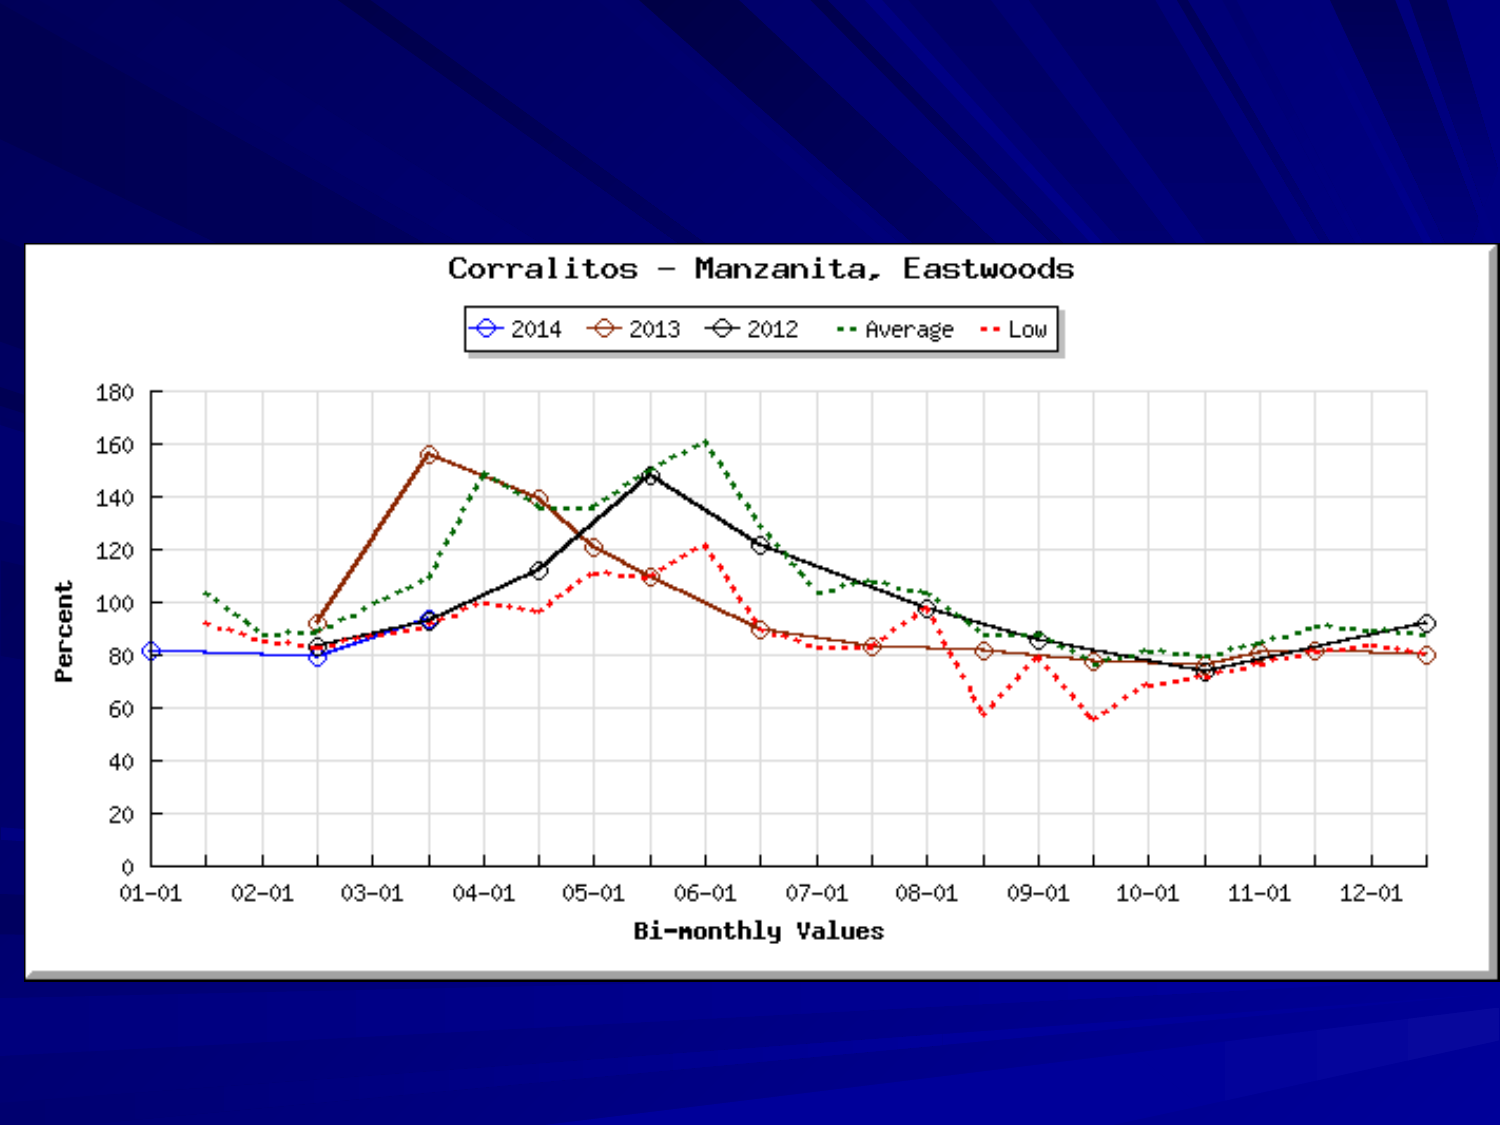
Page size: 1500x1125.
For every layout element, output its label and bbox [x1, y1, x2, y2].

picture [24, 243, 1500, 982]
